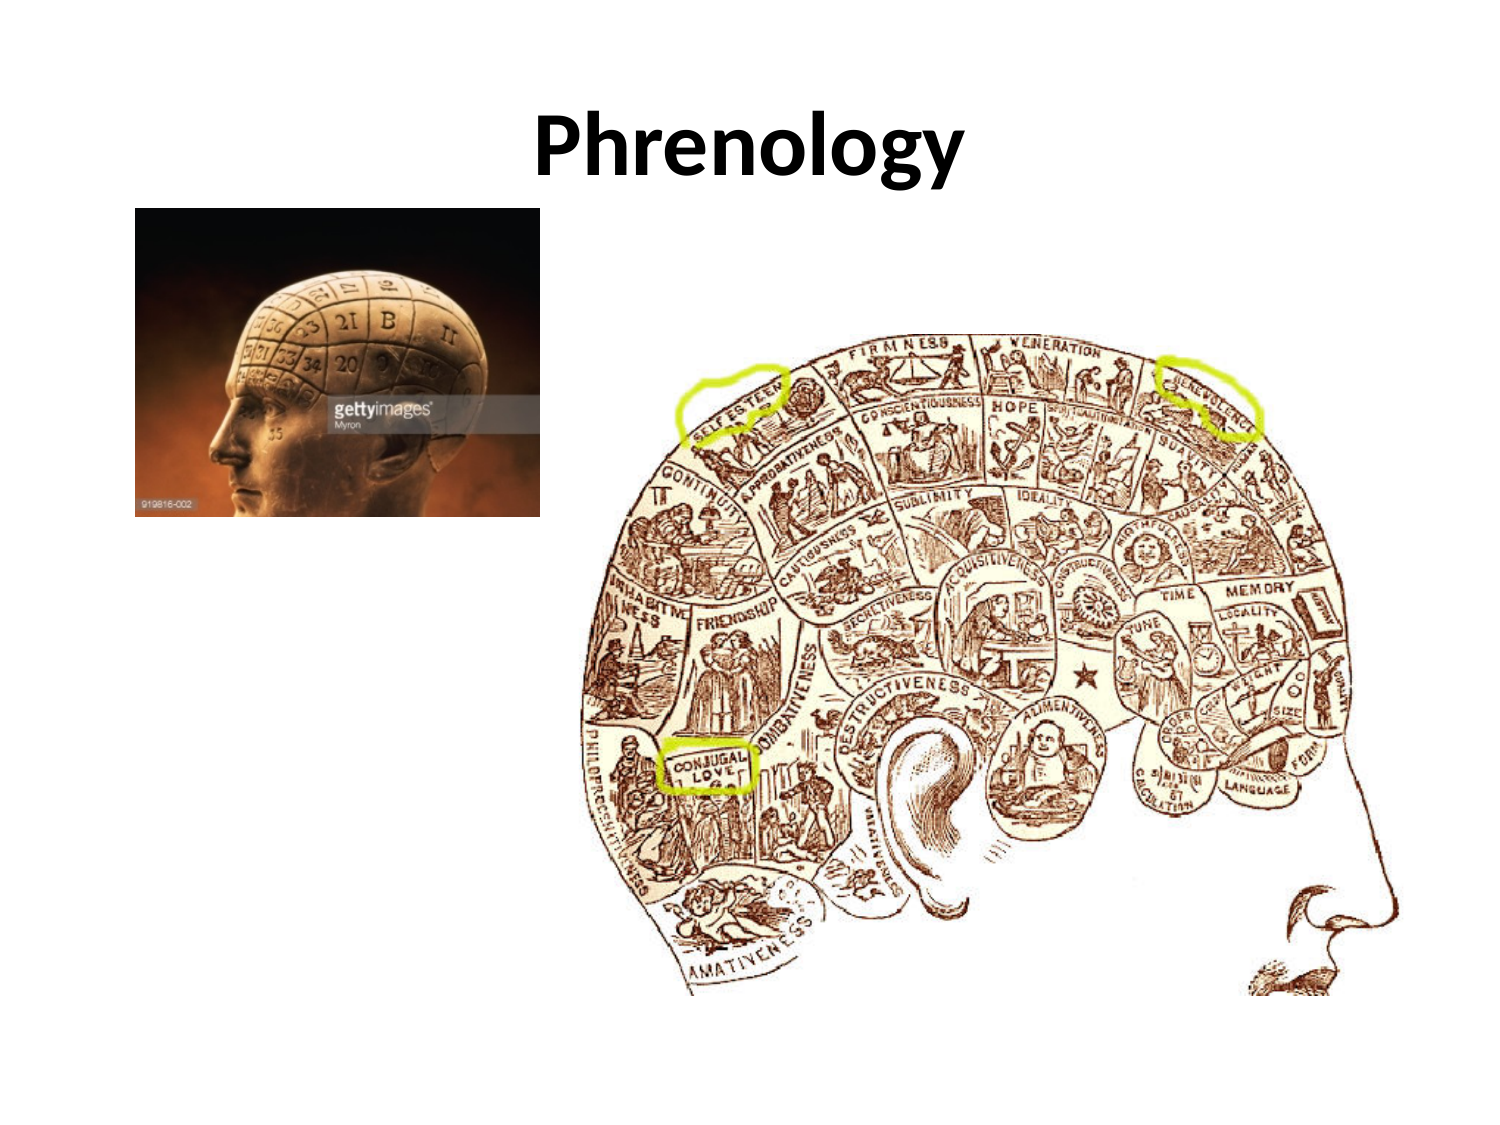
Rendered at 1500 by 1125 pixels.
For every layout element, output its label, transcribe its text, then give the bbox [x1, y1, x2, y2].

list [135, 207, 540, 518]
picture [544, 333, 1406, 997]
title Phrenology [75, 45, 1425, 233]
